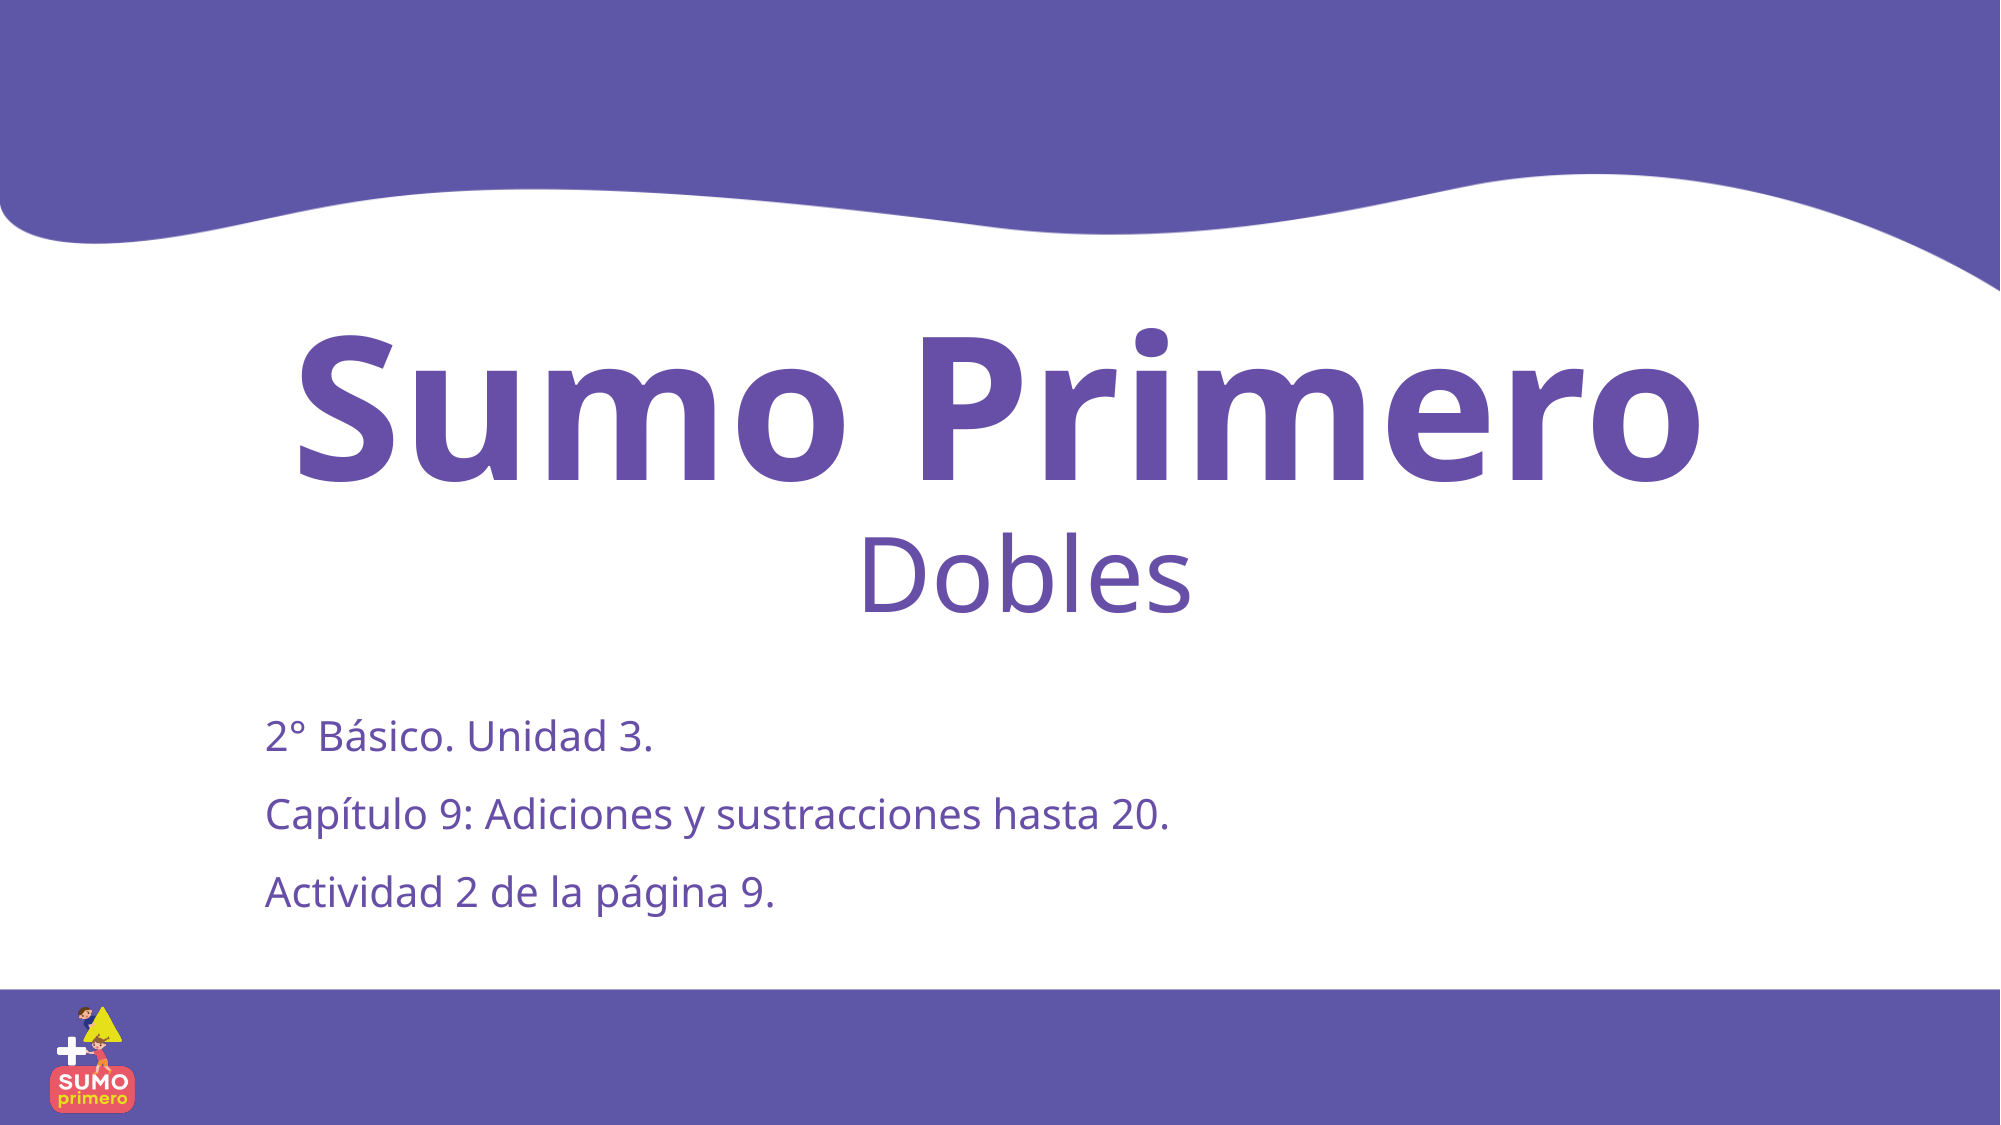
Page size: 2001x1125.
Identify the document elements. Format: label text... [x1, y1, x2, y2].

text_box 2° Básico. Unidad 3. Capítulo 9: Adiciones y sustracciones hasta 20. Actividad 2 de la página 9. [249, 659, 1750, 958]
picture [0, 0, 2000, 1125]
text_box Dobles [274, 514, 1775, 643]
subtitle Sumo Primero [249, 279, 1750, 552]
